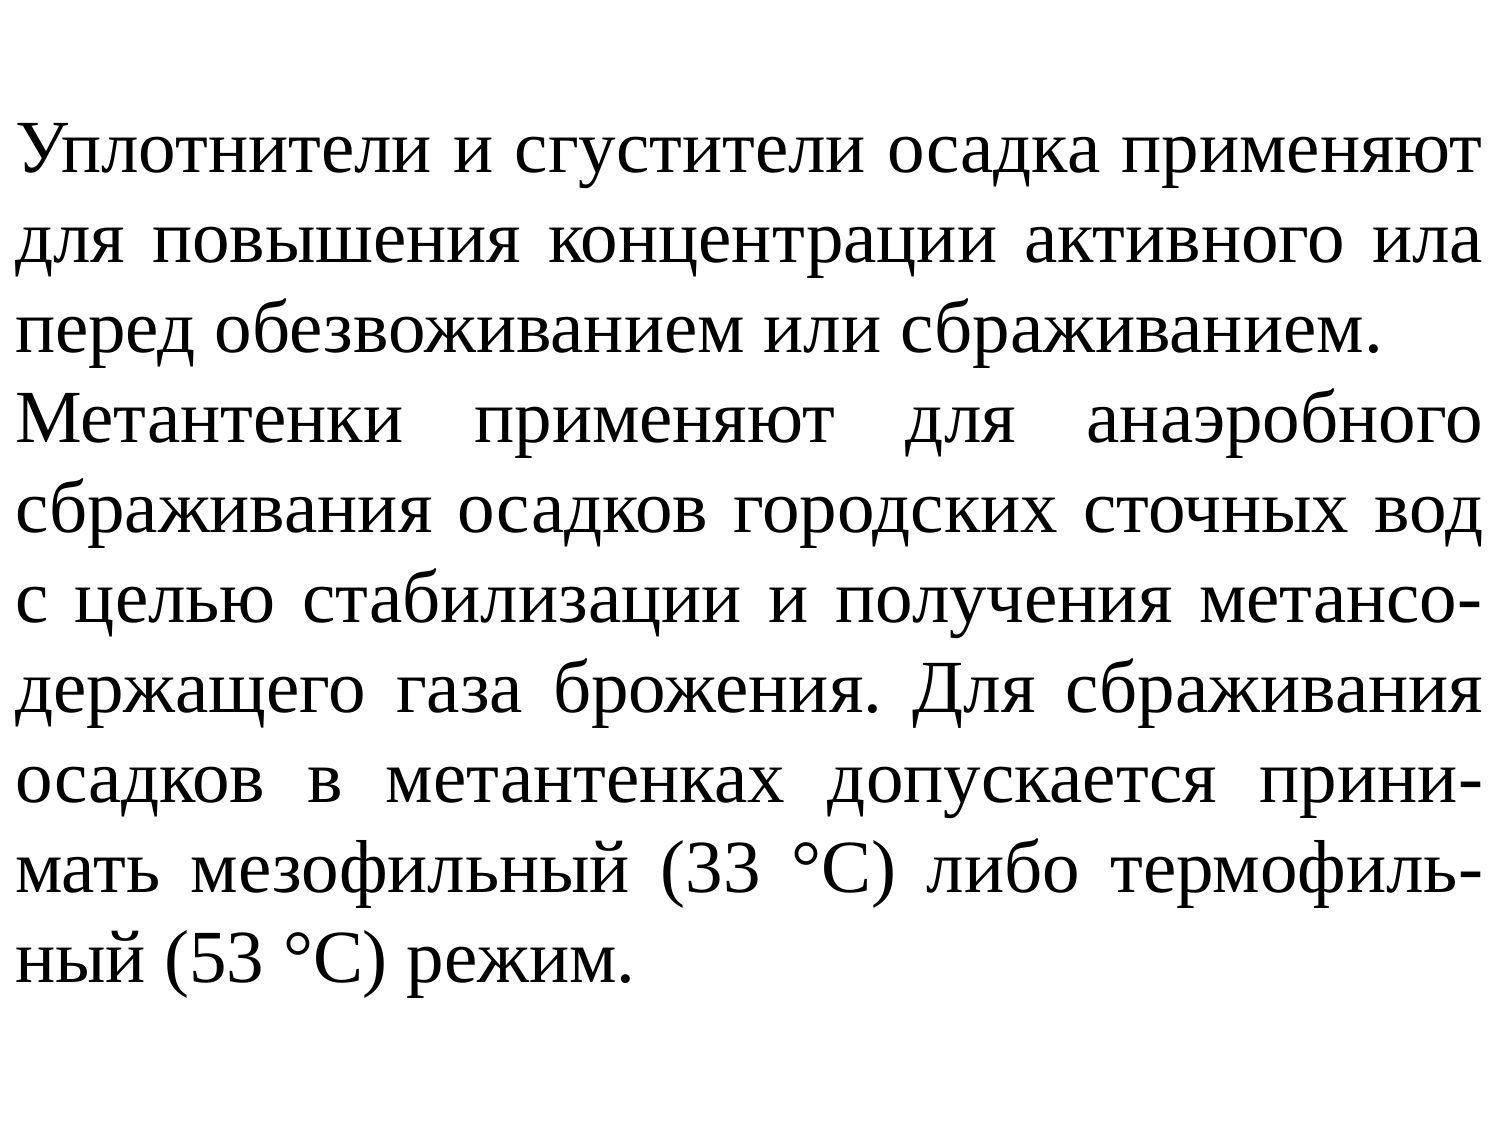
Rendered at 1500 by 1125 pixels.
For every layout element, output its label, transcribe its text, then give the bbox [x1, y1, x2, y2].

list Уплотнители и сгустители осадка применяют для повышения концентрации активного ила перед обезвоживанием или сбраживанием. Метантенки применяют для анаэробного сбраживания осадков городских сточных вод с целью стабилизации и получения метансо-держащего газа брожения. Для сбраживания осадков в метантенках допускается прини-мать мезофильный (33 °С) либо термофиль-ный (53 °С) режим. [0, 0, 1500, 1125]
